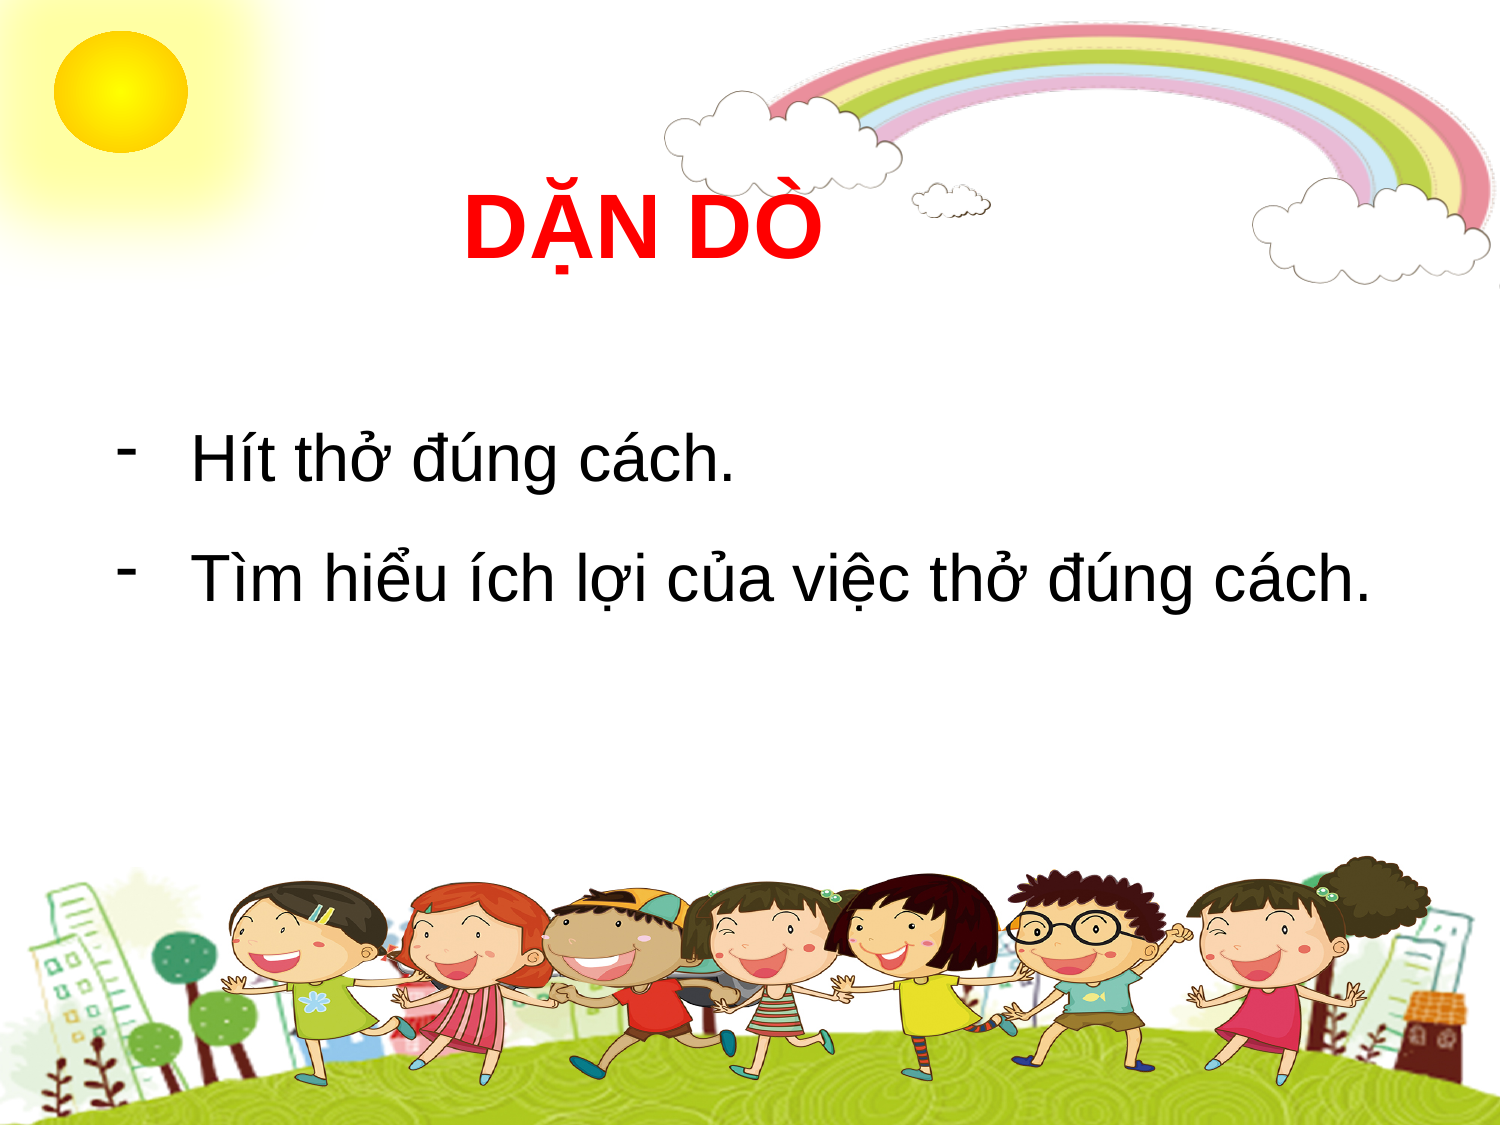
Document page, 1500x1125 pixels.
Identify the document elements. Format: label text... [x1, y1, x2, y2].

picture [662, 0, 1500, 306]
text_box [52, 29, 190, 155]
picture [0, 483, 1500, 1125]
text_box DẶN DÒ [442, 160, 845, 283]
text_box Hít thở đúng cách. Tìm hiểu ích lợi của việc thở đúng cách. [100, 367, 1432, 481]
